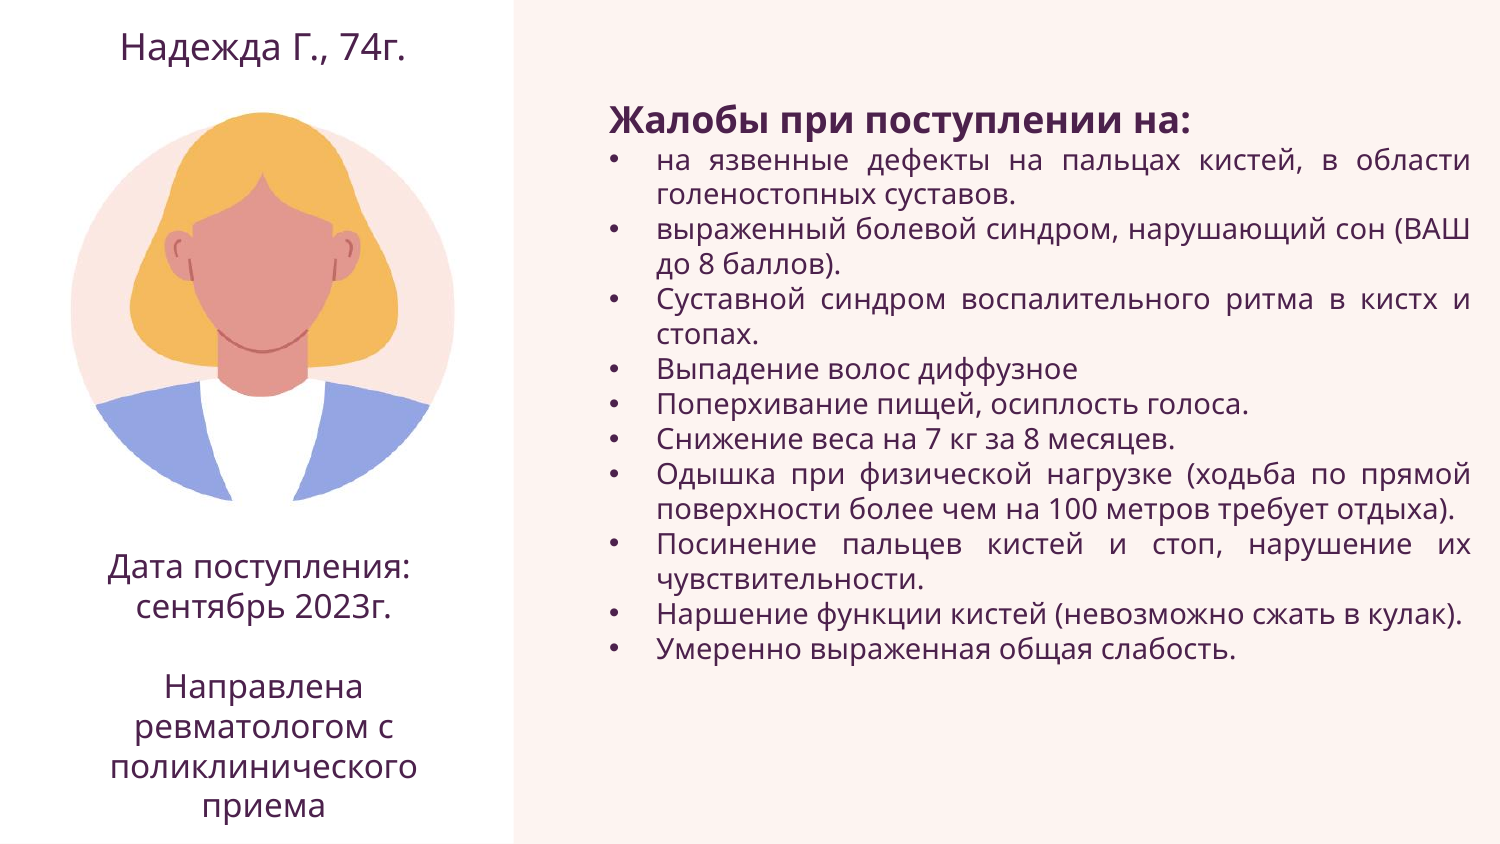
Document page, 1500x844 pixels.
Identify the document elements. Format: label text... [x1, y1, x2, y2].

picture [52, 105, 460, 509]
text_box Дата поступления: сентябрь 2023г. Направлена ревматологом с поликлинического приема [37, 537, 491, 832]
text_box Надежда Г., 74г. [35, 15, 490, 76]
text_box [0, 0, 516, 844]
text_box Жалобы при поступлении на: на язвенные дефекты на пальцах кистей, в области голеностопных суставов. выраженный болевой синдром, нарушающий сон (ВАШ до 8 баллов). Суставной синдром воспалительного ритма в кистх и стопах. Выпадение волос диффузное Поперхивание пищей, осиплость голоса. Снижение веса на 7 кг за 8 месяцев. Одышка при физической нагрузке (ходьба по прямой поверхности более чем на 100 метров требует отдыха). Посинение пальцев кистей и стоп, нарушение их чувствительности. Наршение функции кистей (невозможно сжать в кулак). Умеренно выраженная общая слабость. [594, 88, 1487, 673]
